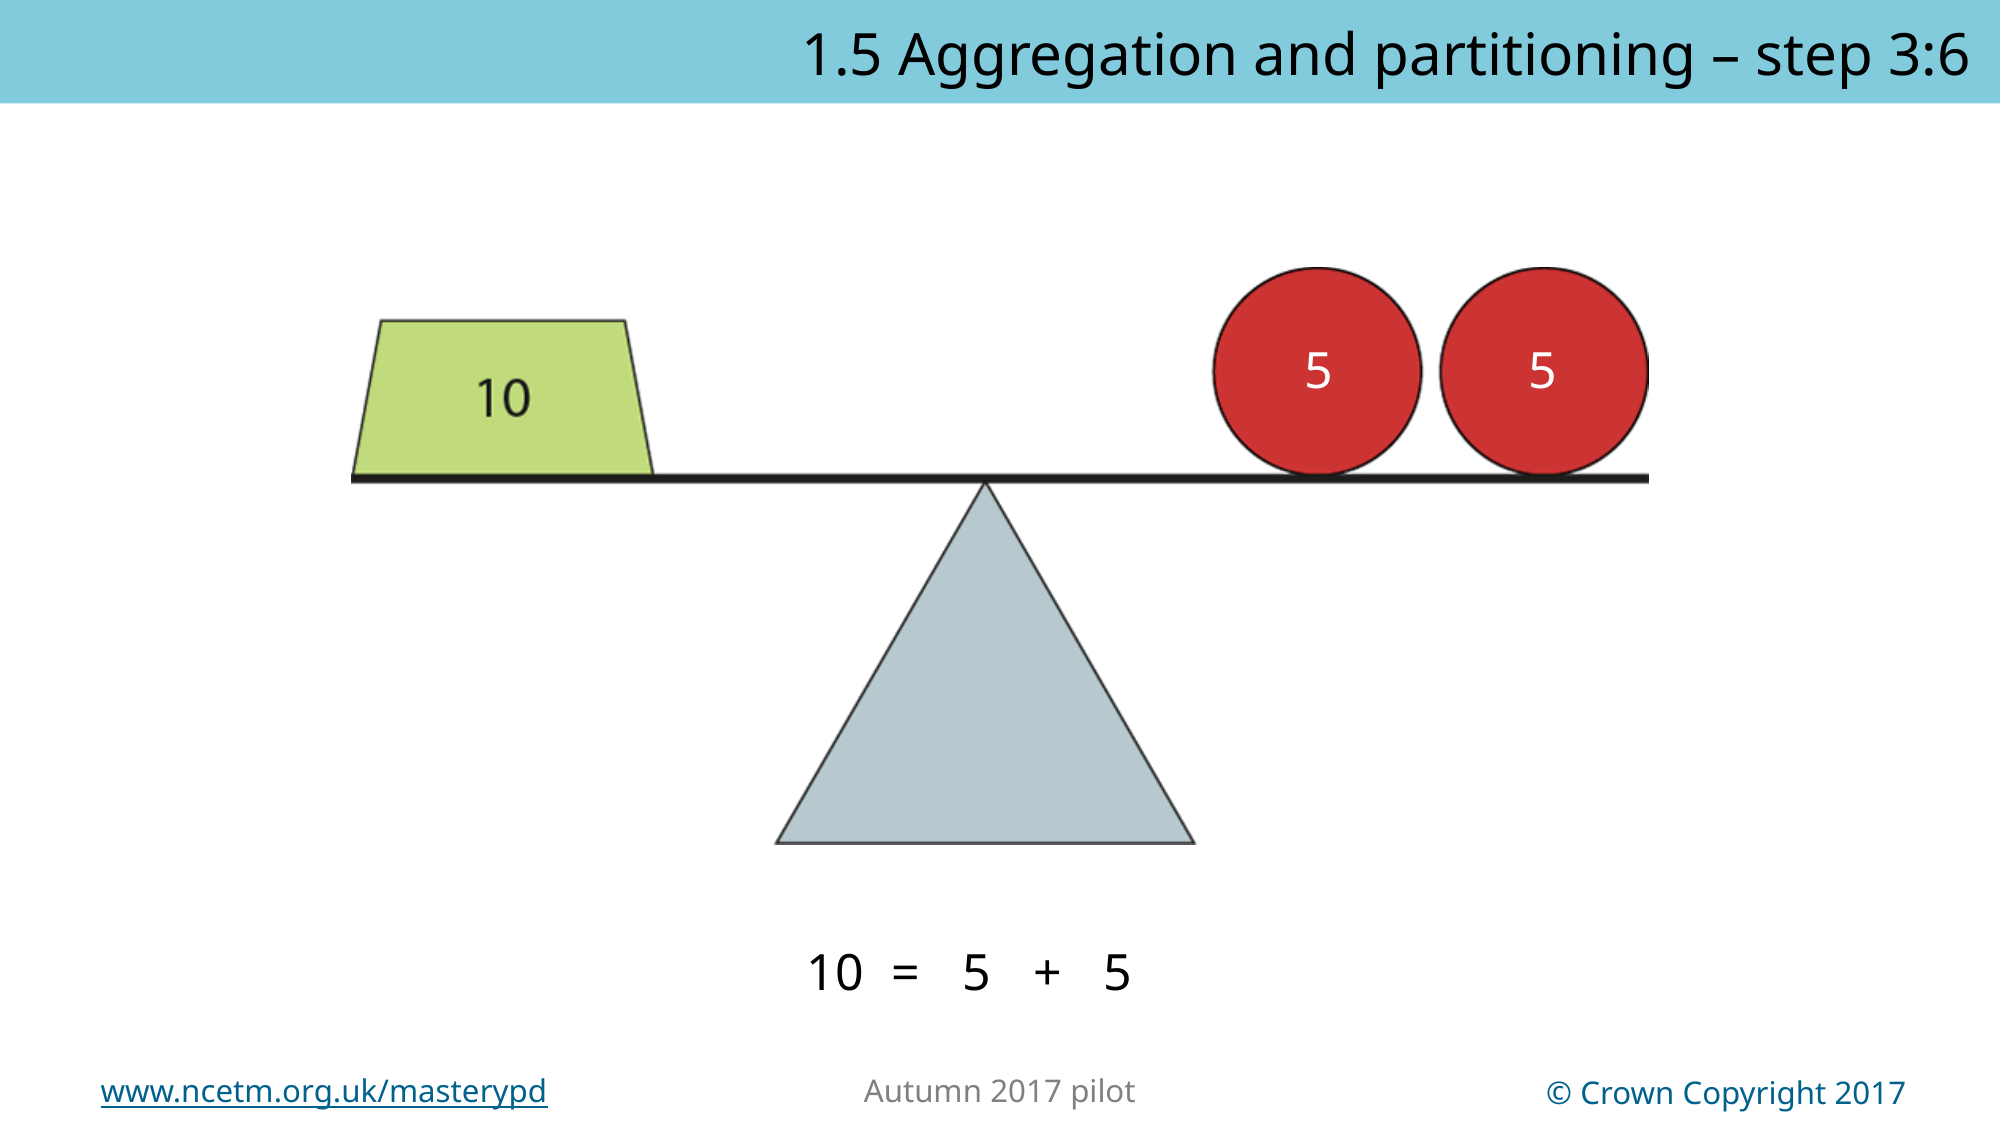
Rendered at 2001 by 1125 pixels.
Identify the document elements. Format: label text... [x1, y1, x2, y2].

text_box 5 [965, 932, 1012, 1008]
text_box + [1012, 932, 1082, 1008]
picture [351, 266, 1649, 845]
text_box 10 [775, 932, 846, 1008]
text_box = [846, 932, 965, 1008]
list 1.5 Aggregation and partitioning – step 3:6 [0, 0, 2000, 104]
text_box 5 [1082, 932, 1154, 1008]
